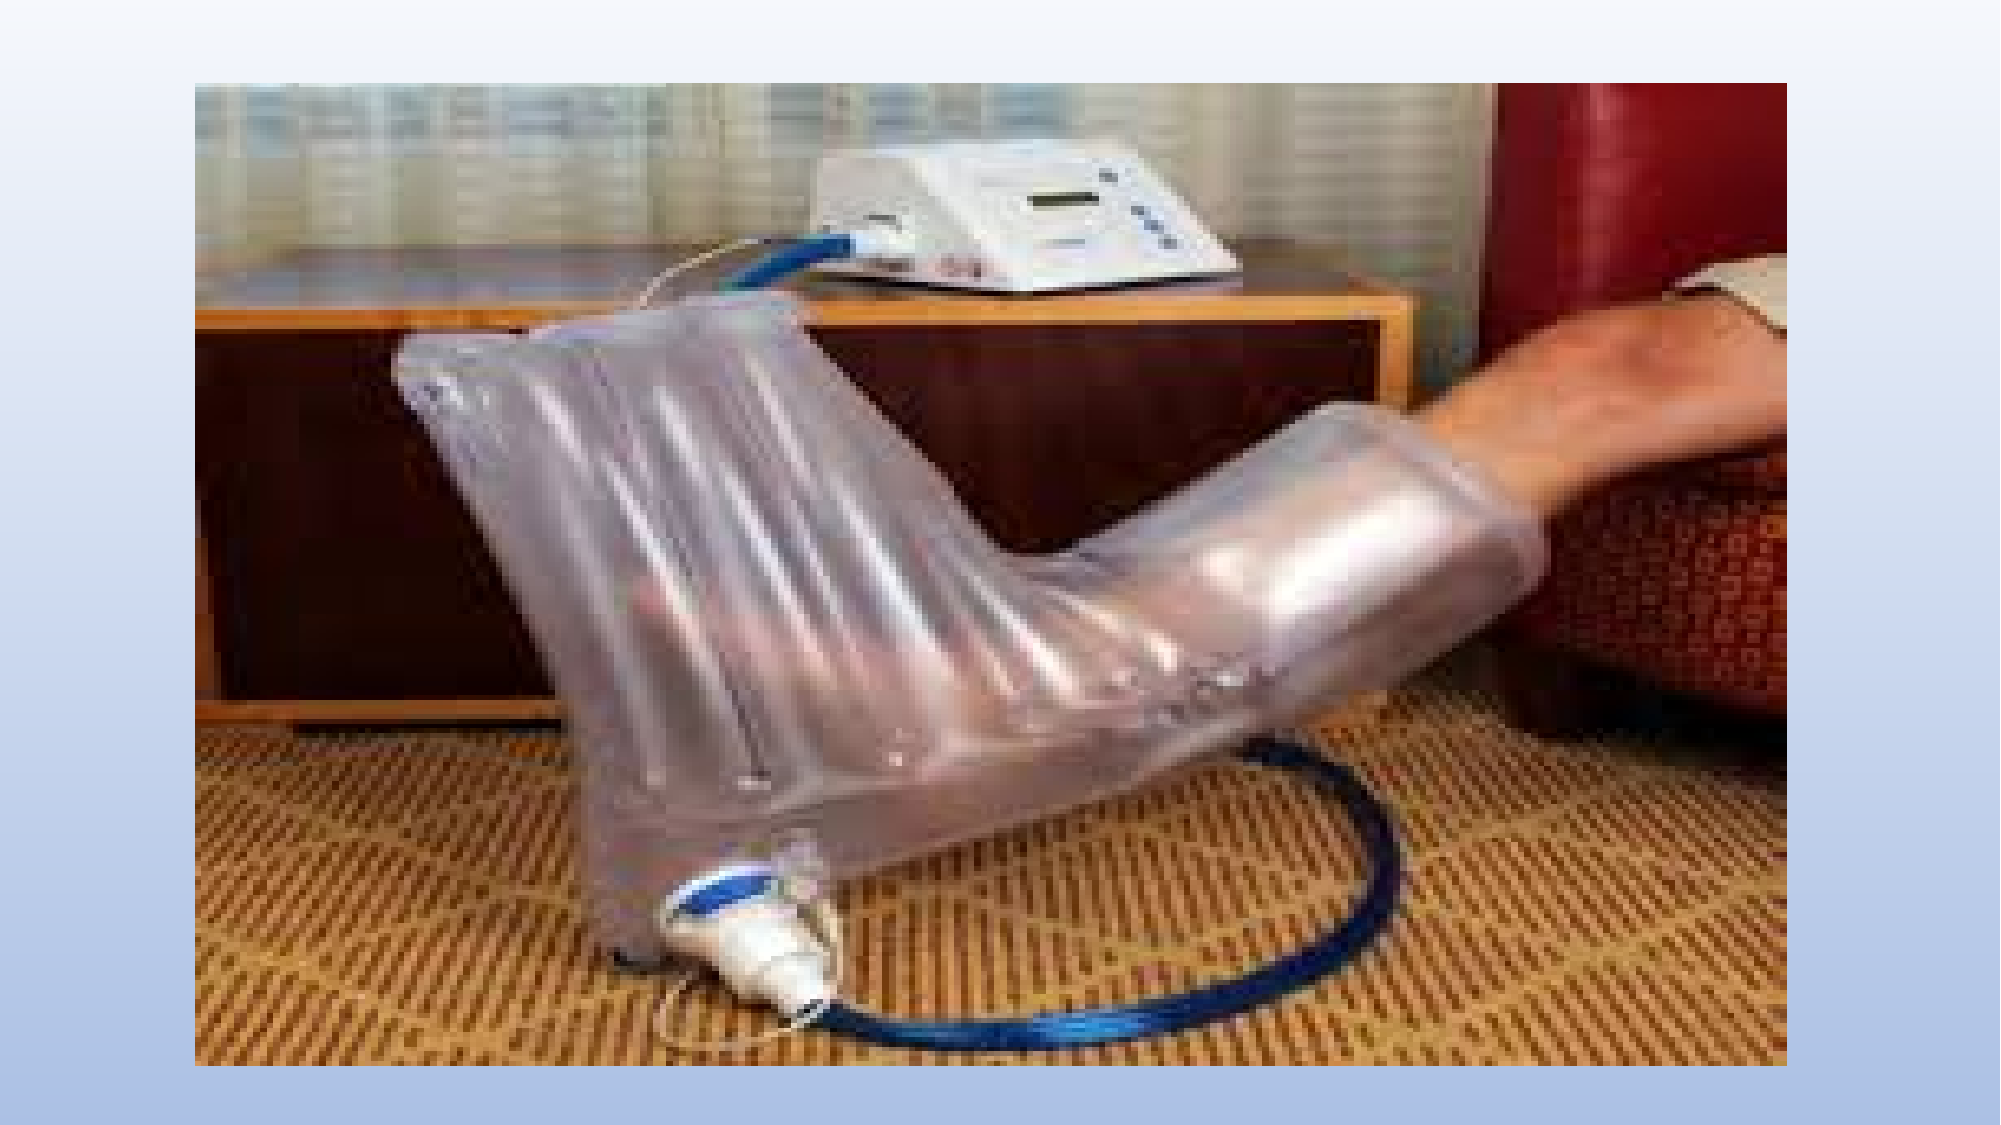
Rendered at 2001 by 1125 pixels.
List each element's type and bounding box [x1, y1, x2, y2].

list [194, 83, 1787, 1066]
